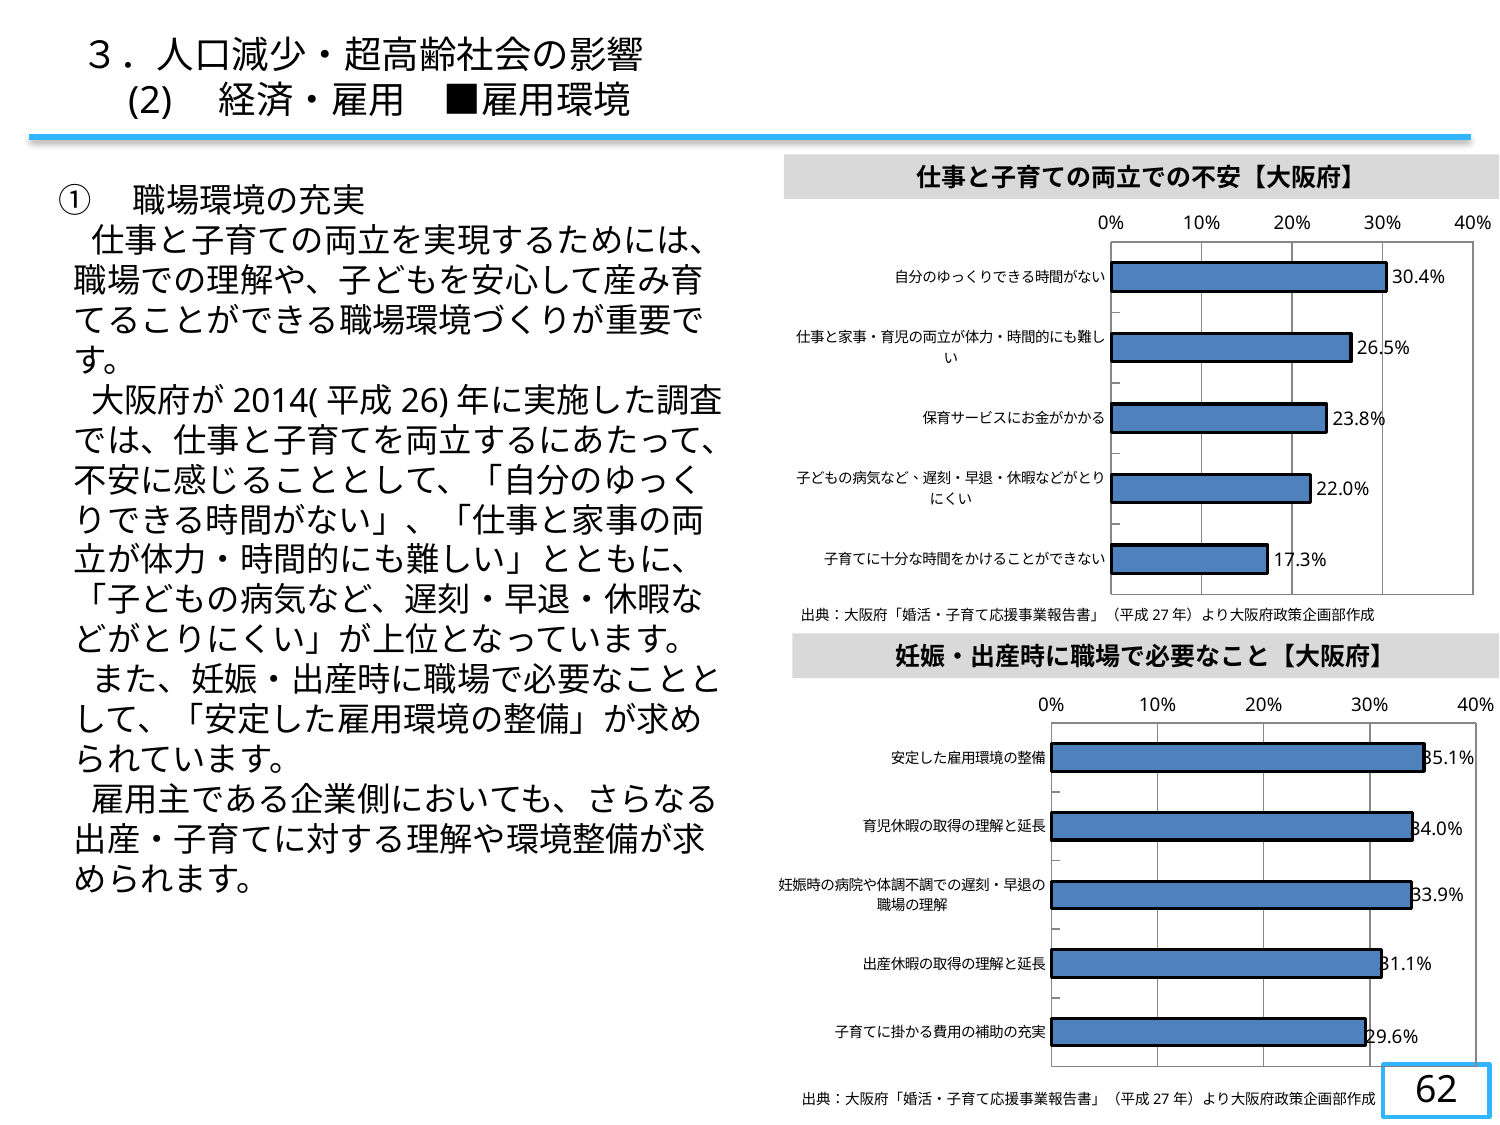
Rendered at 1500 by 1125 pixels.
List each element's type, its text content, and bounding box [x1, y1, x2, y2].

chart [793, 192, 1500, 617]
text_box ３．人口減少・超高齢社会の影響 (2) 経済・雇用 ■雇用環境 [29, 24, 1365, 129]
text_box 仕事と子育ての両立での不安【大阪府】 [783, 154, 1500, 199]
text_box 妊娠・出産時に職場で必要なこと【大阪府】 [792, 633, 1500, 673]
text_box 61 [1381, 1096, 1492, 1119]
chart [771, 675, 1500, 1088]
text_box ① 職場環境の充実 仕事と子育ての両立を実現するためには、職場での理解や、子どもを安心して産み育てることができる職場環境づくりが重要です。 大阪府が2014(平成26)年に実施した調査では、仕事と子育てを両立するにあたって、不安に感じることとして、「自分のゆっくりできる時間がない」、「仕事と家事の両立が体力・時間的にも難しい」とともに、「子どもの病気など、遅刻・早退・休暇などがとりにくい」が上位となっています。 また、妊娠・出産時に職場で必要なこととして、「安定した雇用環境の整備」が求められています。 雇用主である企業側においても、さらなる出産・子育てに対する理解や環境整備が求められます。 [29, 171, 739, 906]
text_box 出典：大阪府「婚活・子育て応援事業報告書」（平成27年）より大阪府政策企画部作成 [786, 1096, 1381, 1115]
text_box 出典：大阪府「婚活・子育て応援事業報告書」（平成27年）より大阪府政策企画部作成 [785, 598, 1460, 631]
